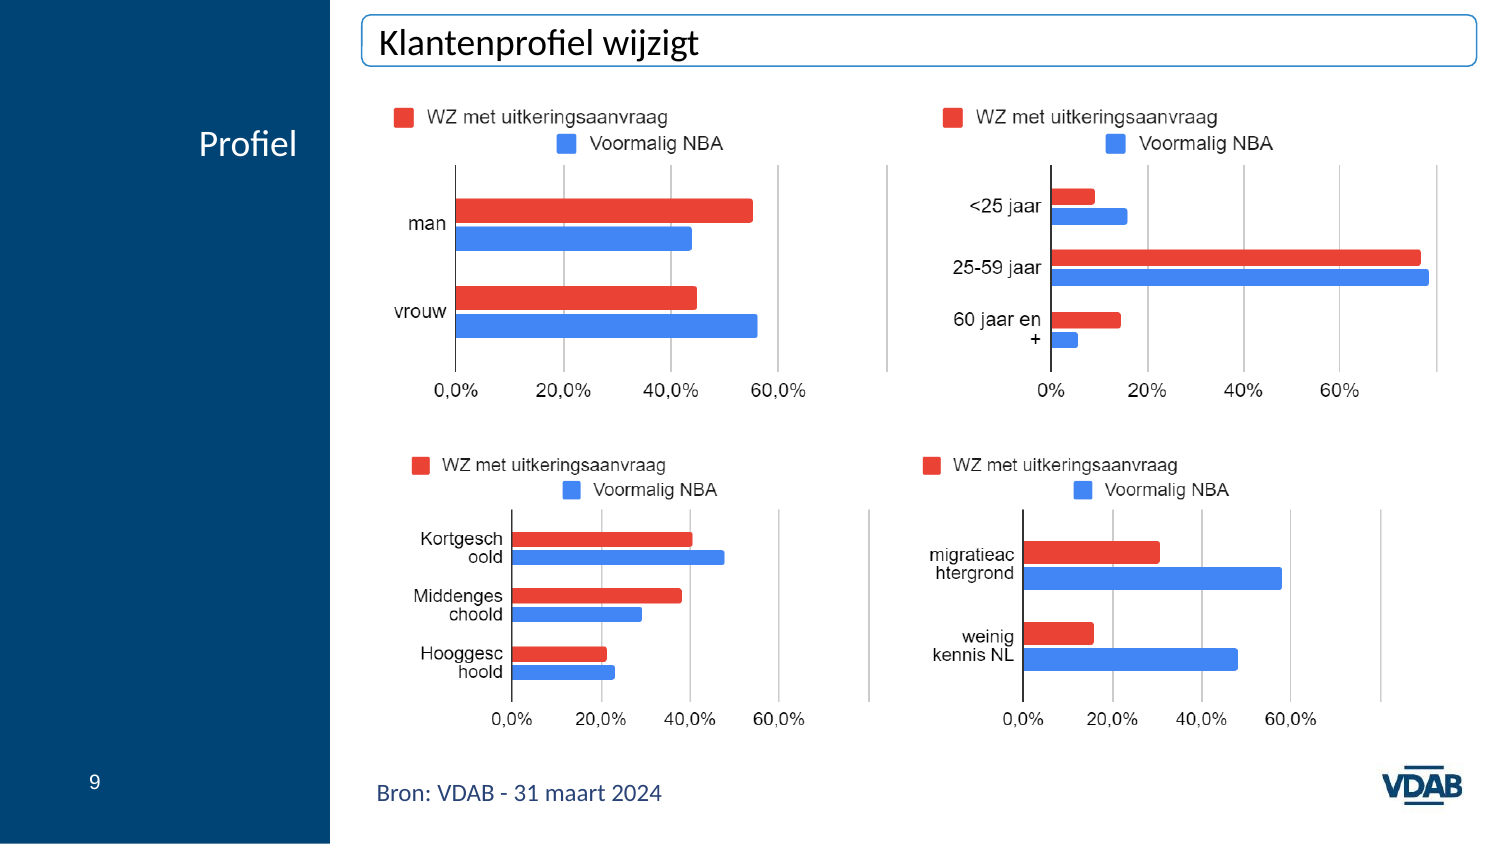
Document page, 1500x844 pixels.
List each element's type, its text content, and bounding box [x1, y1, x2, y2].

text_box Bron: VDAB - 31 maart 2024 [361, 768, 1002, 814]
picture [330, 0, 1500, 844]
text_box Klantenprofiel wijzigt [361, 14, 1477, 67]
slide_number 9 [25, 749, 116, 814]
title Profiel [45, 118, 298, 446]
